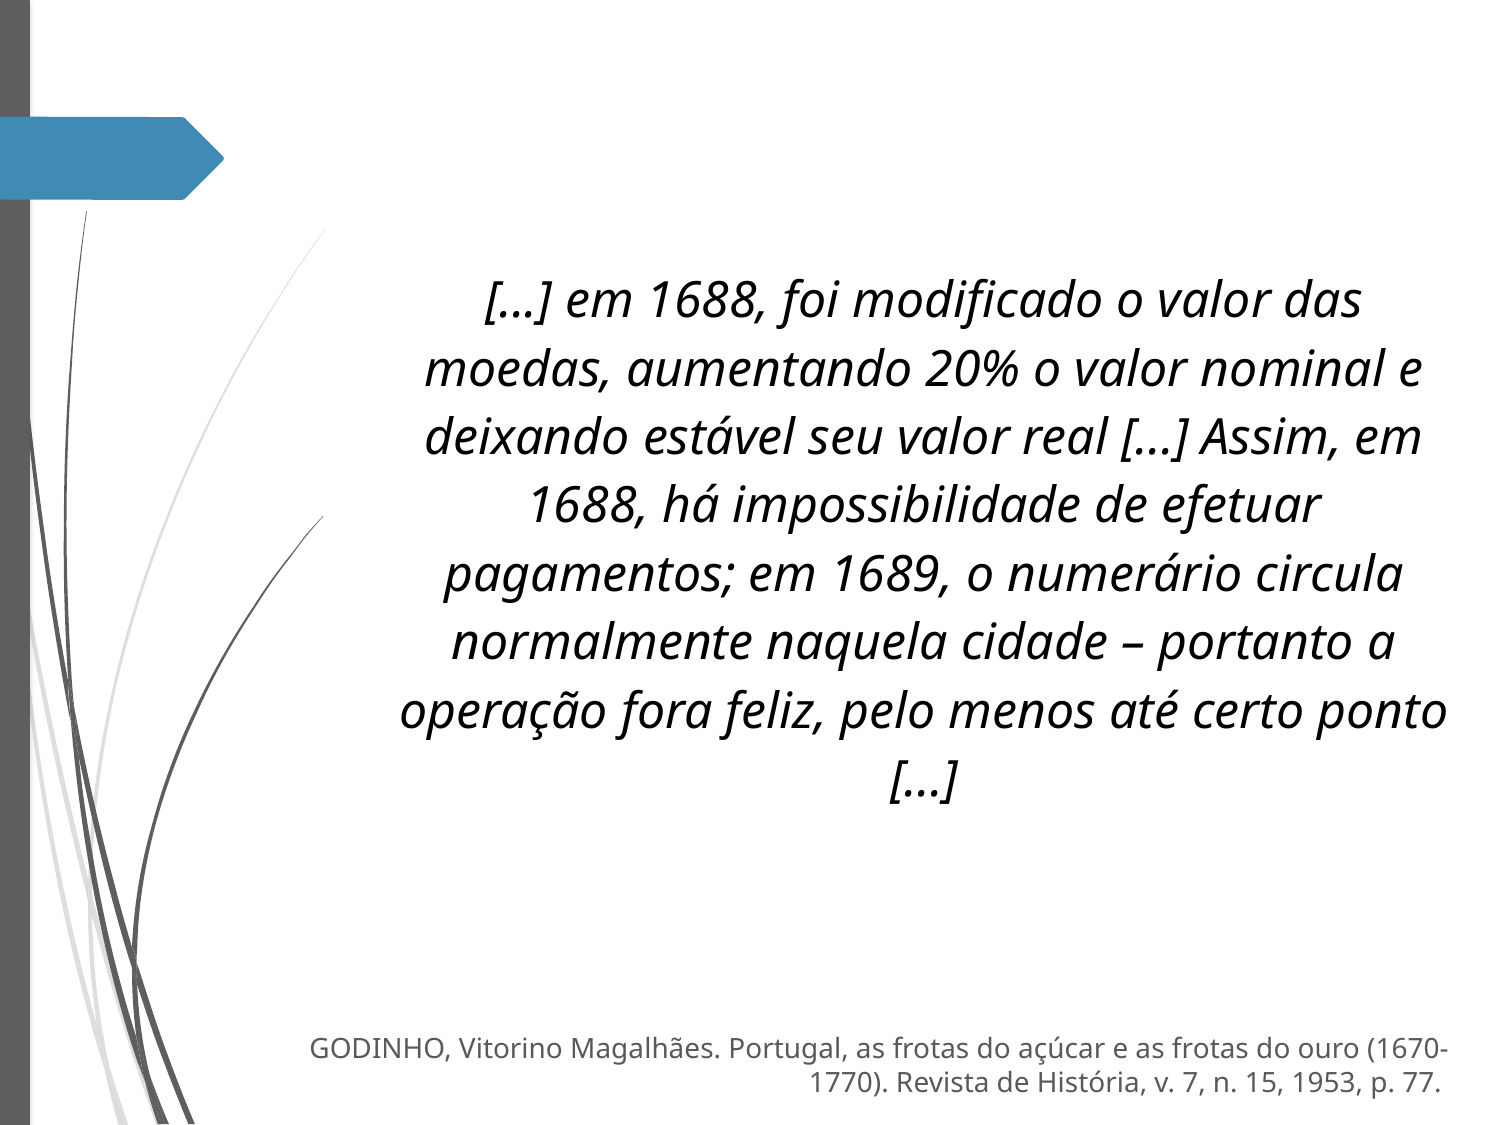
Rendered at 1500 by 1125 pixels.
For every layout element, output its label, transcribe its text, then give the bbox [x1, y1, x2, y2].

list GODINHO, Vitorino Magalhães. Portugal, as frotas do açúcar e as frotas do ouro (1670-1770). Revista de História, v. 7, n. 15, 1953, p. 77. [222, 1023, 1465, 1106]
list [...] em 1688, foi modificado o valor das moedas, aumentando 20% o valor nominal e deixando estável seu valor real [...] Assim, em 1688, há impossibilidade de efetuar pagamentos; em 1689, o numerário circula normalmente naquela cidade – portanto a operação fora feliz, pelo menos até certo ponto [...] [383, 54, 1465, 1012]
